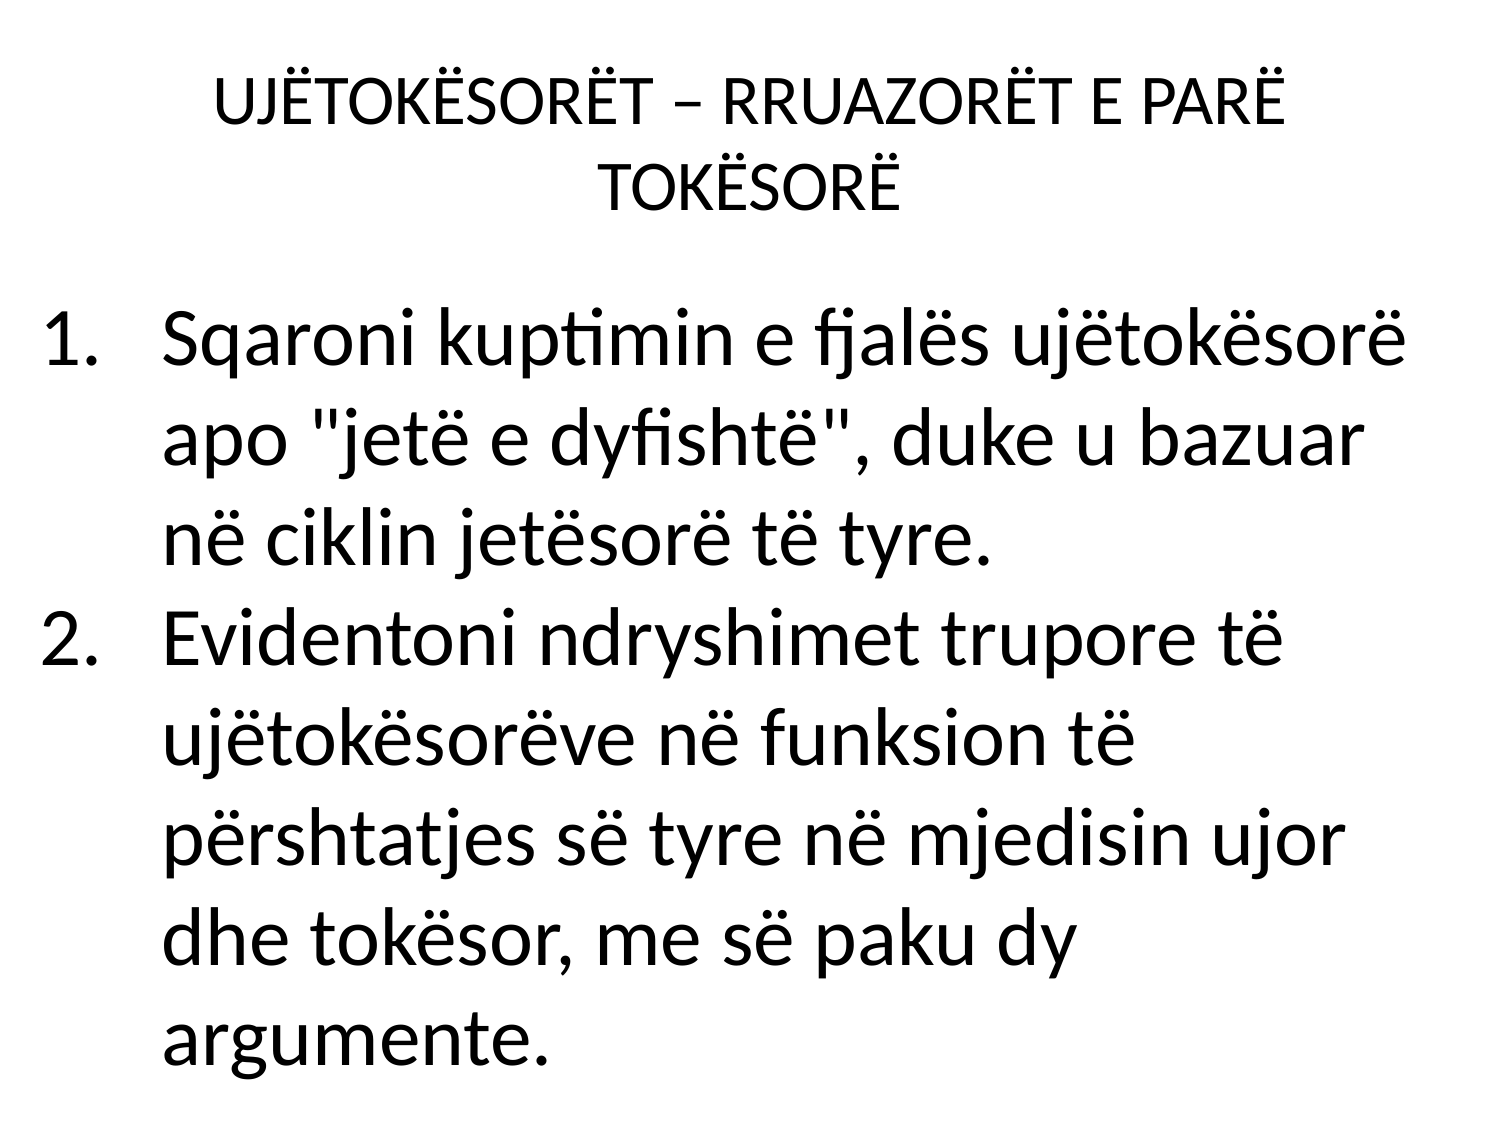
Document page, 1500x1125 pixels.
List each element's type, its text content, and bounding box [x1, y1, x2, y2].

title UJËTOKËSORËT – RRUAZORËT E PARË TOKËSORË [75, 45, 1425, 233]
text_box Sqaroni kuptimin e fjalës ujëtokësorë apo "jetë e dyfishtë", duke u bazuar në ciklin jetësorë të tyre. Evidentoni ndryshimet trupore të ujëtokësorëve në funksion të përshtatjes së tyre në mjedisin ujor dhe tokësor, me së paku dy argumente. [24, 274, 1475, 1090]
